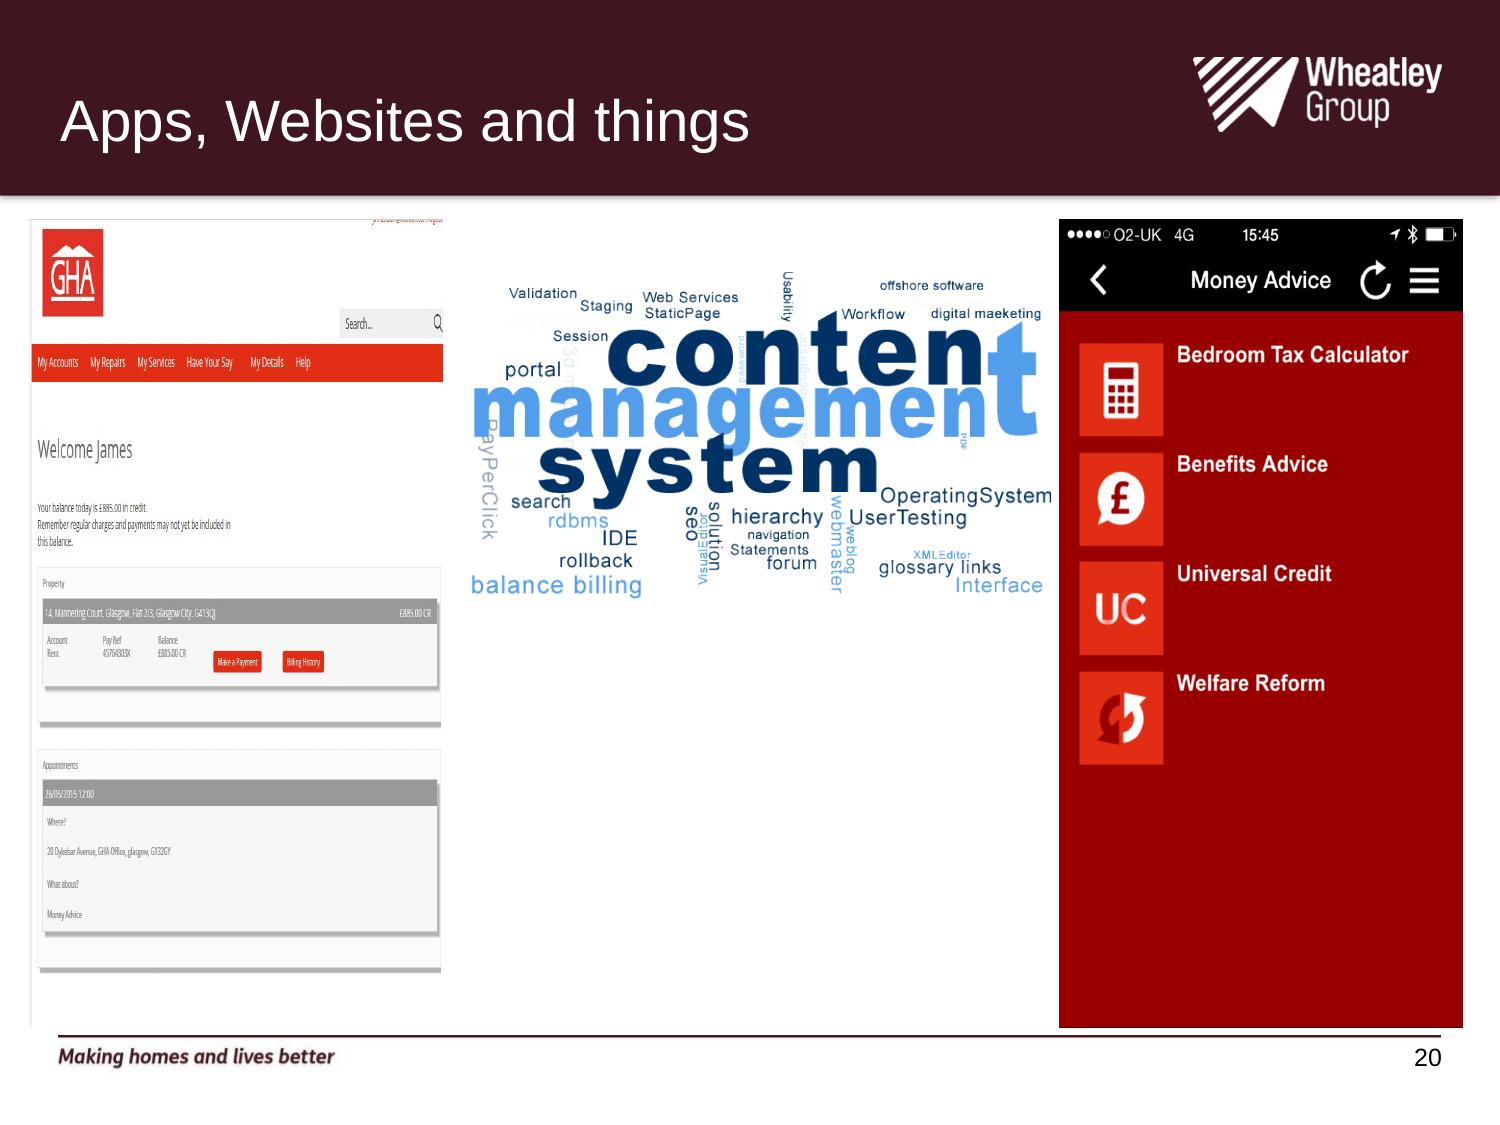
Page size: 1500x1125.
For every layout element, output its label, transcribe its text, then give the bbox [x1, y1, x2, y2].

picture [1059, 219, 1463, 1028]
picture [1193, 57, 1442, 132]
text_box 20 [1316, 1035, 1457, 1102]
picture [29, 219, 443, 1028]
picture [58, 1035, 1441, 1125]
text_box Apps, Websites and things [45, 75, 767, 161]
picture [457, 266, 1052, 610]
